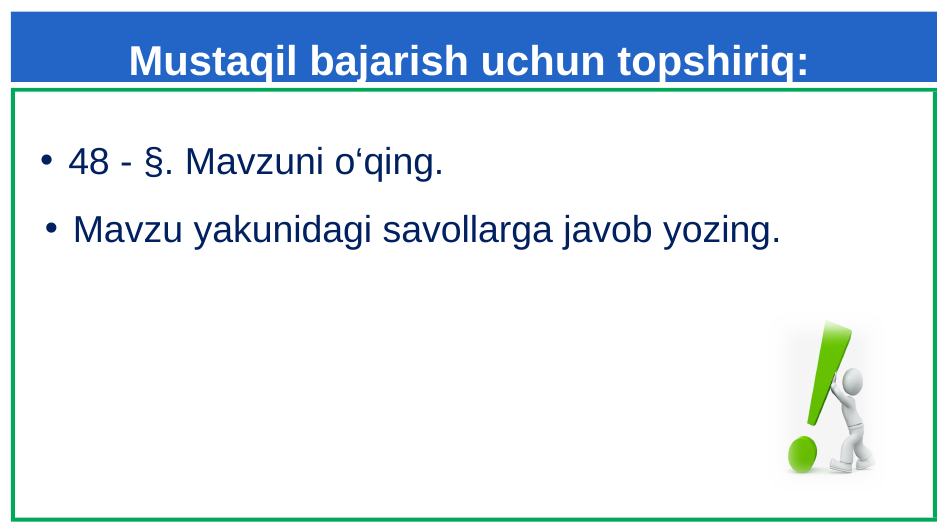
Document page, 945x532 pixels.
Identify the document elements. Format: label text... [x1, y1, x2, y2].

text_box 48 - §. Mavzuni o‘qing. [25, 129, 471, 190]
text_box Mustaqil bajarish uchun topshiriq: [22, 26, 928, 92]
picture [768, 312, 888, 494]
text_box Mavzu yakunidagi savollarga javob yozing. [30, 197, 818, 258]
